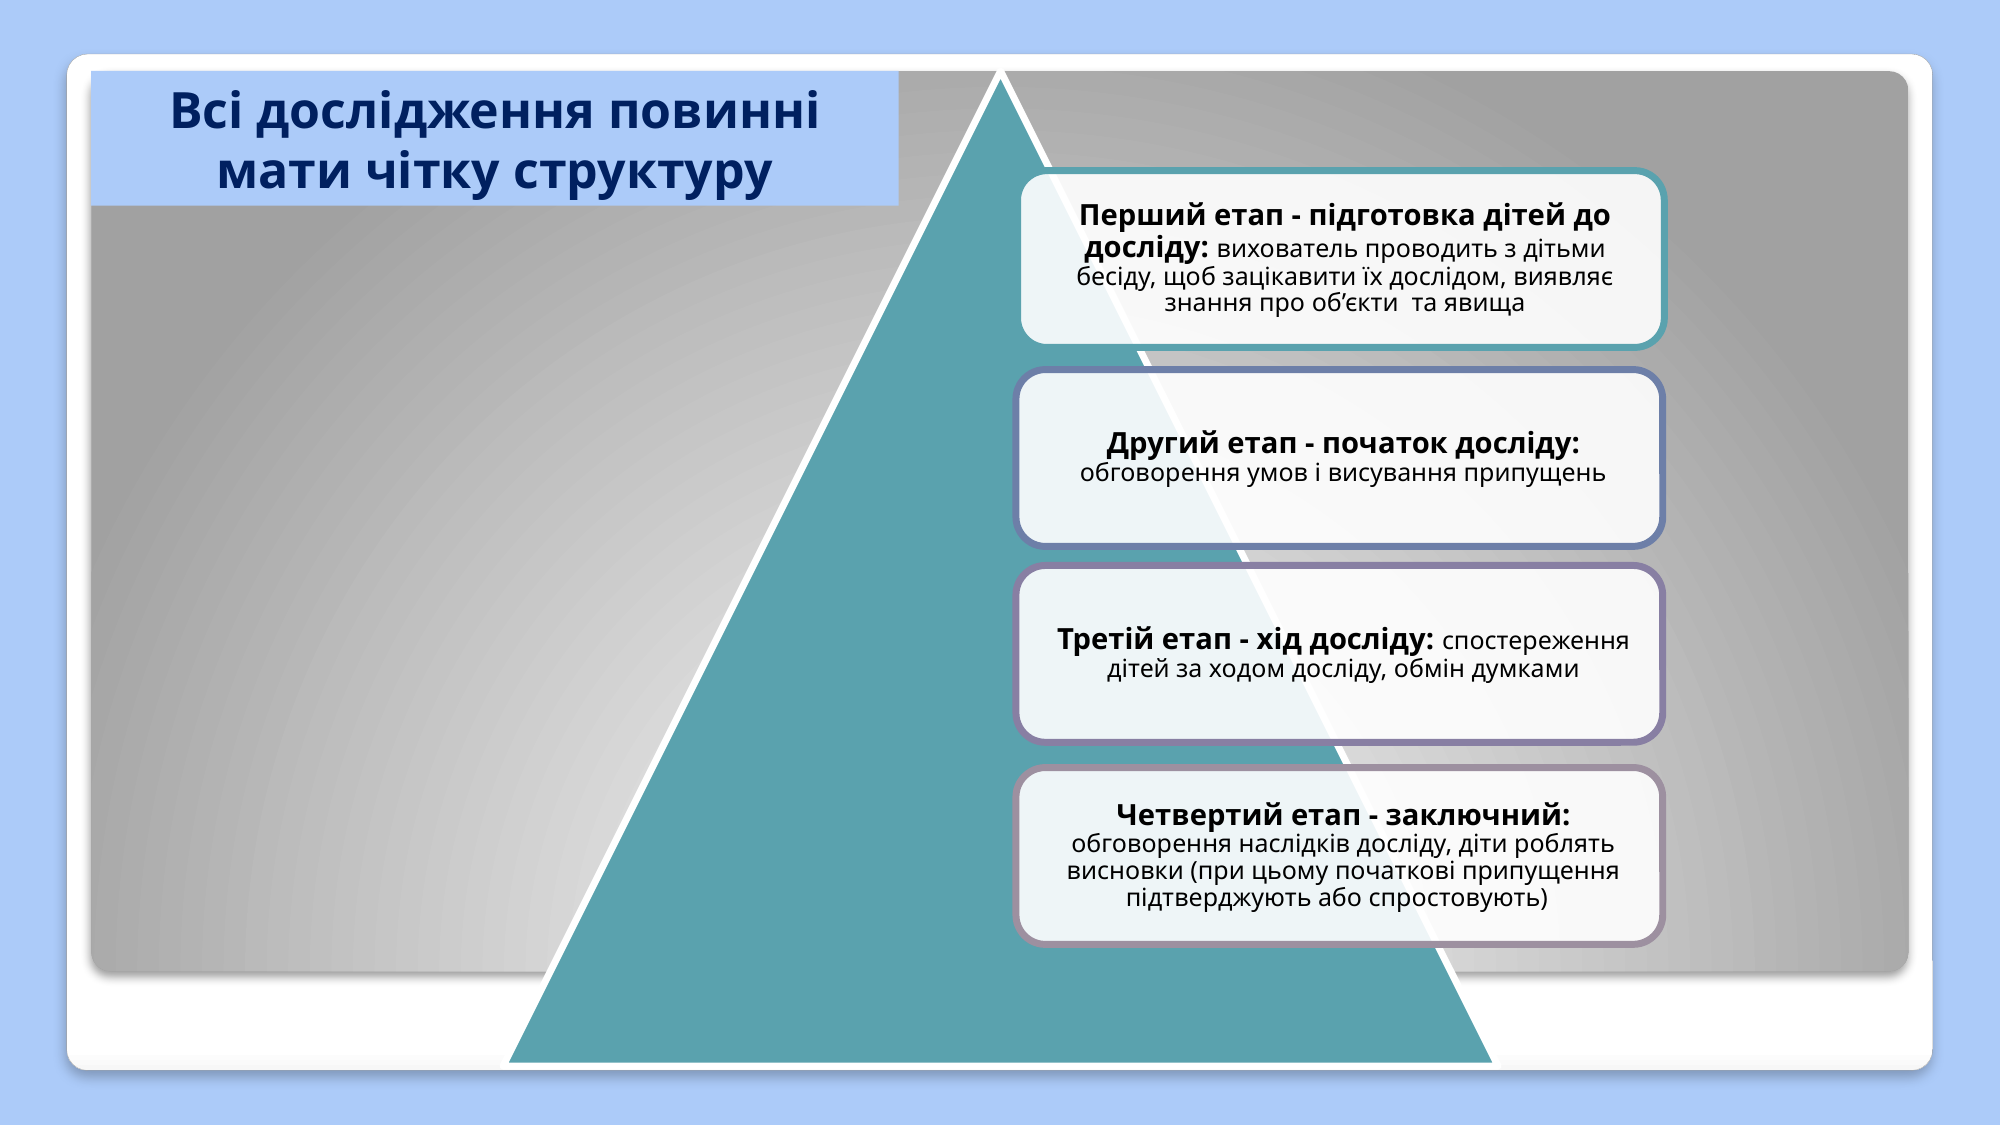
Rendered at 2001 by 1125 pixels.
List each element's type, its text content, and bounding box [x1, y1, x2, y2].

text_box Всі дослідження повинні мати чітку структуру [91, 70, 224, 206]
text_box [224, 70, 1928, 1067]
